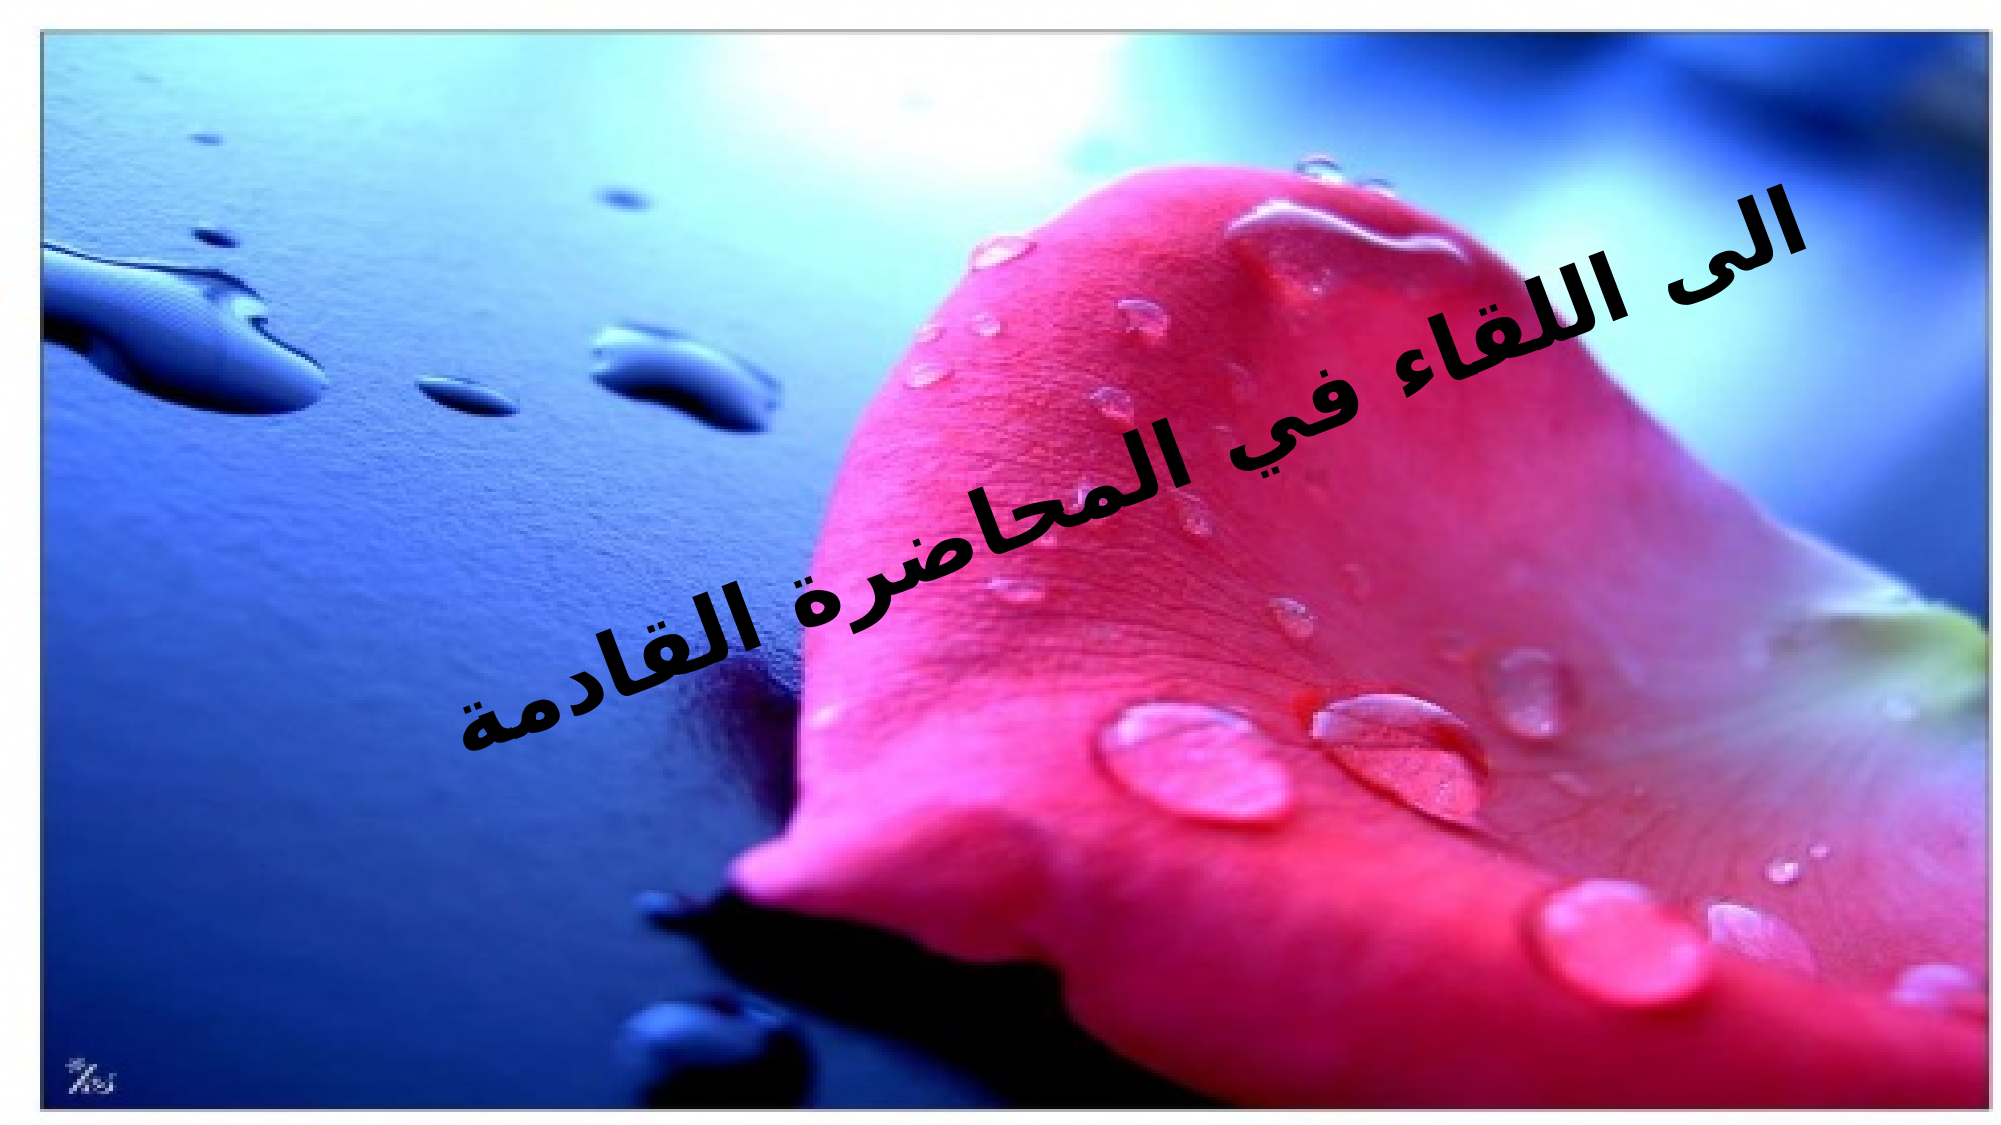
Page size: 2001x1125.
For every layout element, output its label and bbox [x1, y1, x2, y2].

list [0, 0, 2000, 1125]
